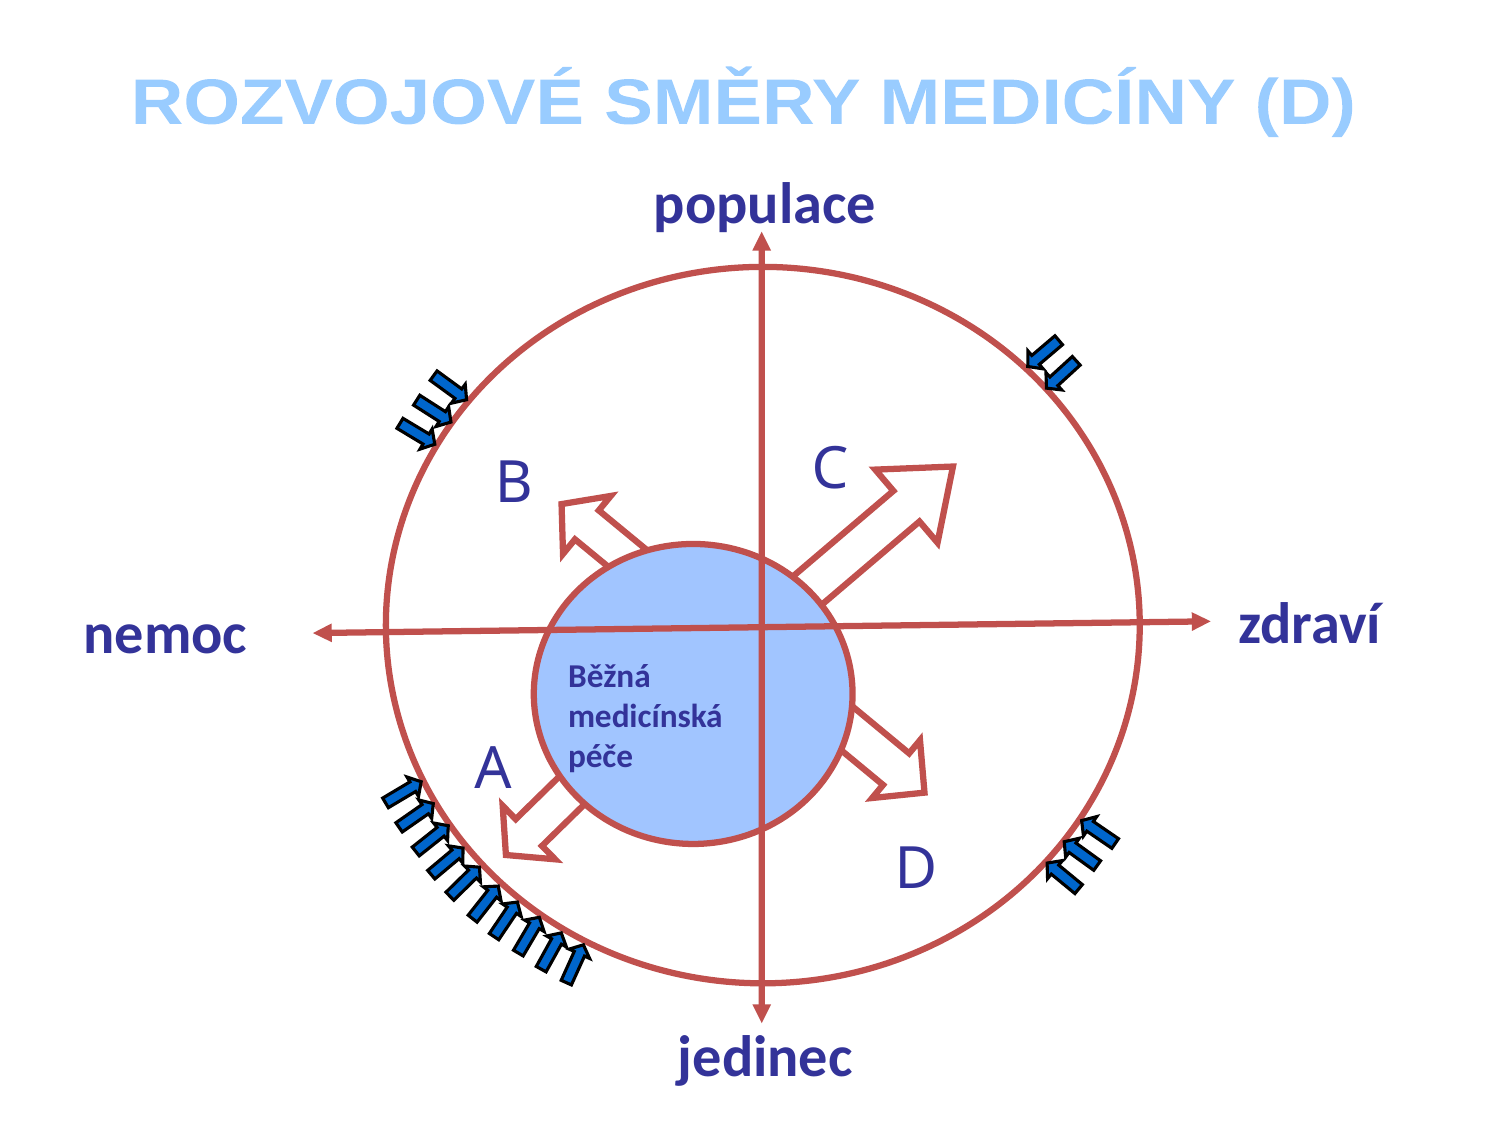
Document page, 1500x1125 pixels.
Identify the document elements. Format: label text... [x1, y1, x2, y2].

text_box jedinec [614, 1010, 917, 1068]
text_box [385, 266, 1140, 984]
text_box [1064, 838, 1101, 871]
text_box [1045, 356, 1081, 390]
text_box [1140, 615, 1211, 628]
text_box [1047, 860, 1083, 894]
text_box [1081, 816, 1119, 849]
text_box A [459, 723, 541, 782]
text_box [755, 231, 768, 266]
text_box D [879, 822, 946, 890]
text_box [396, 418, 435, 450]
text_box [430, 370, 467, 404]
text_box [1027, 335, 1063, 369]
text_box C [796, 422, 888, 532]
text_box populace [575, 158, 954, 215]
text_box [312, 626, 385, 640]
text_box B [479, 437, 551, 517]
text_box nemoc [68, 587, 298, 640]
text_box zdraví [1223, 577, 1472, 632]
text_box [413, 395, 451, 427]
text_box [378, 783, 586, 987]
